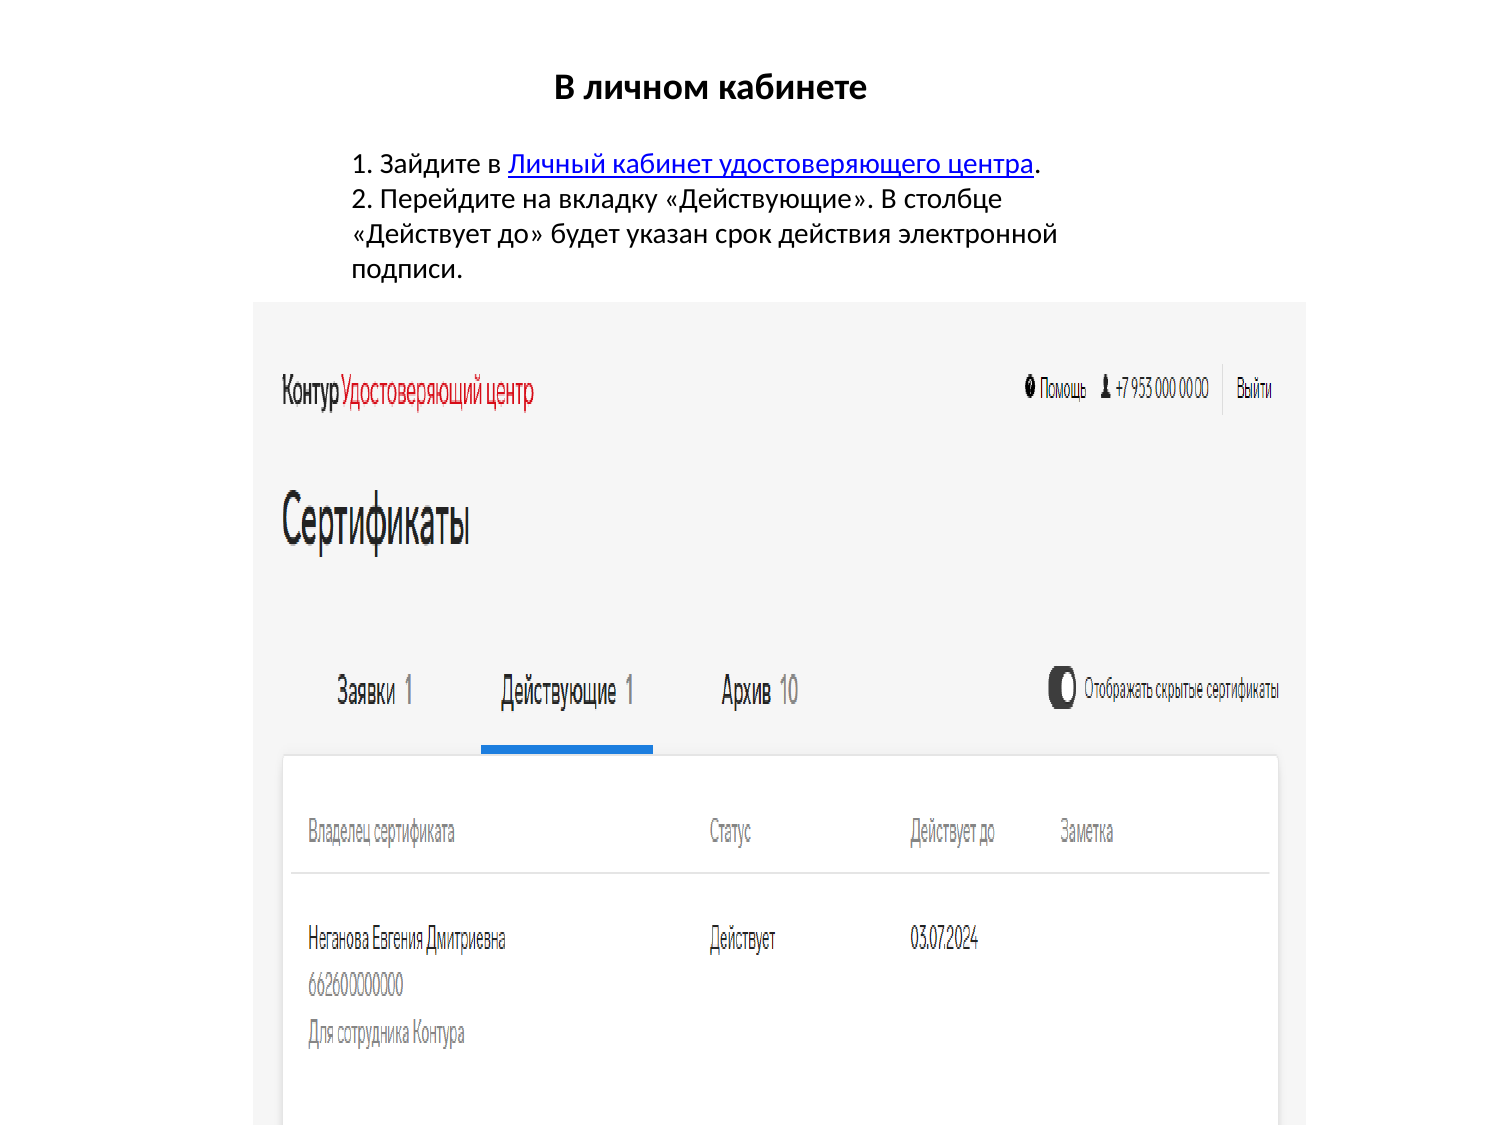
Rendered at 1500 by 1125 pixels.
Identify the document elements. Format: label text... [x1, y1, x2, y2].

picture [253, 302, 1306, 1125]
text_box 1. Зайдите в Личный кабинет удостоверяющего центра. 2. Перейдите на вкладку «Действующие». В столбце «Действует до» будет указан срок действия электронной подписи. [336, 137, 1087, 292]
text_box В личном кабинете [539, 54, 884, 115]
